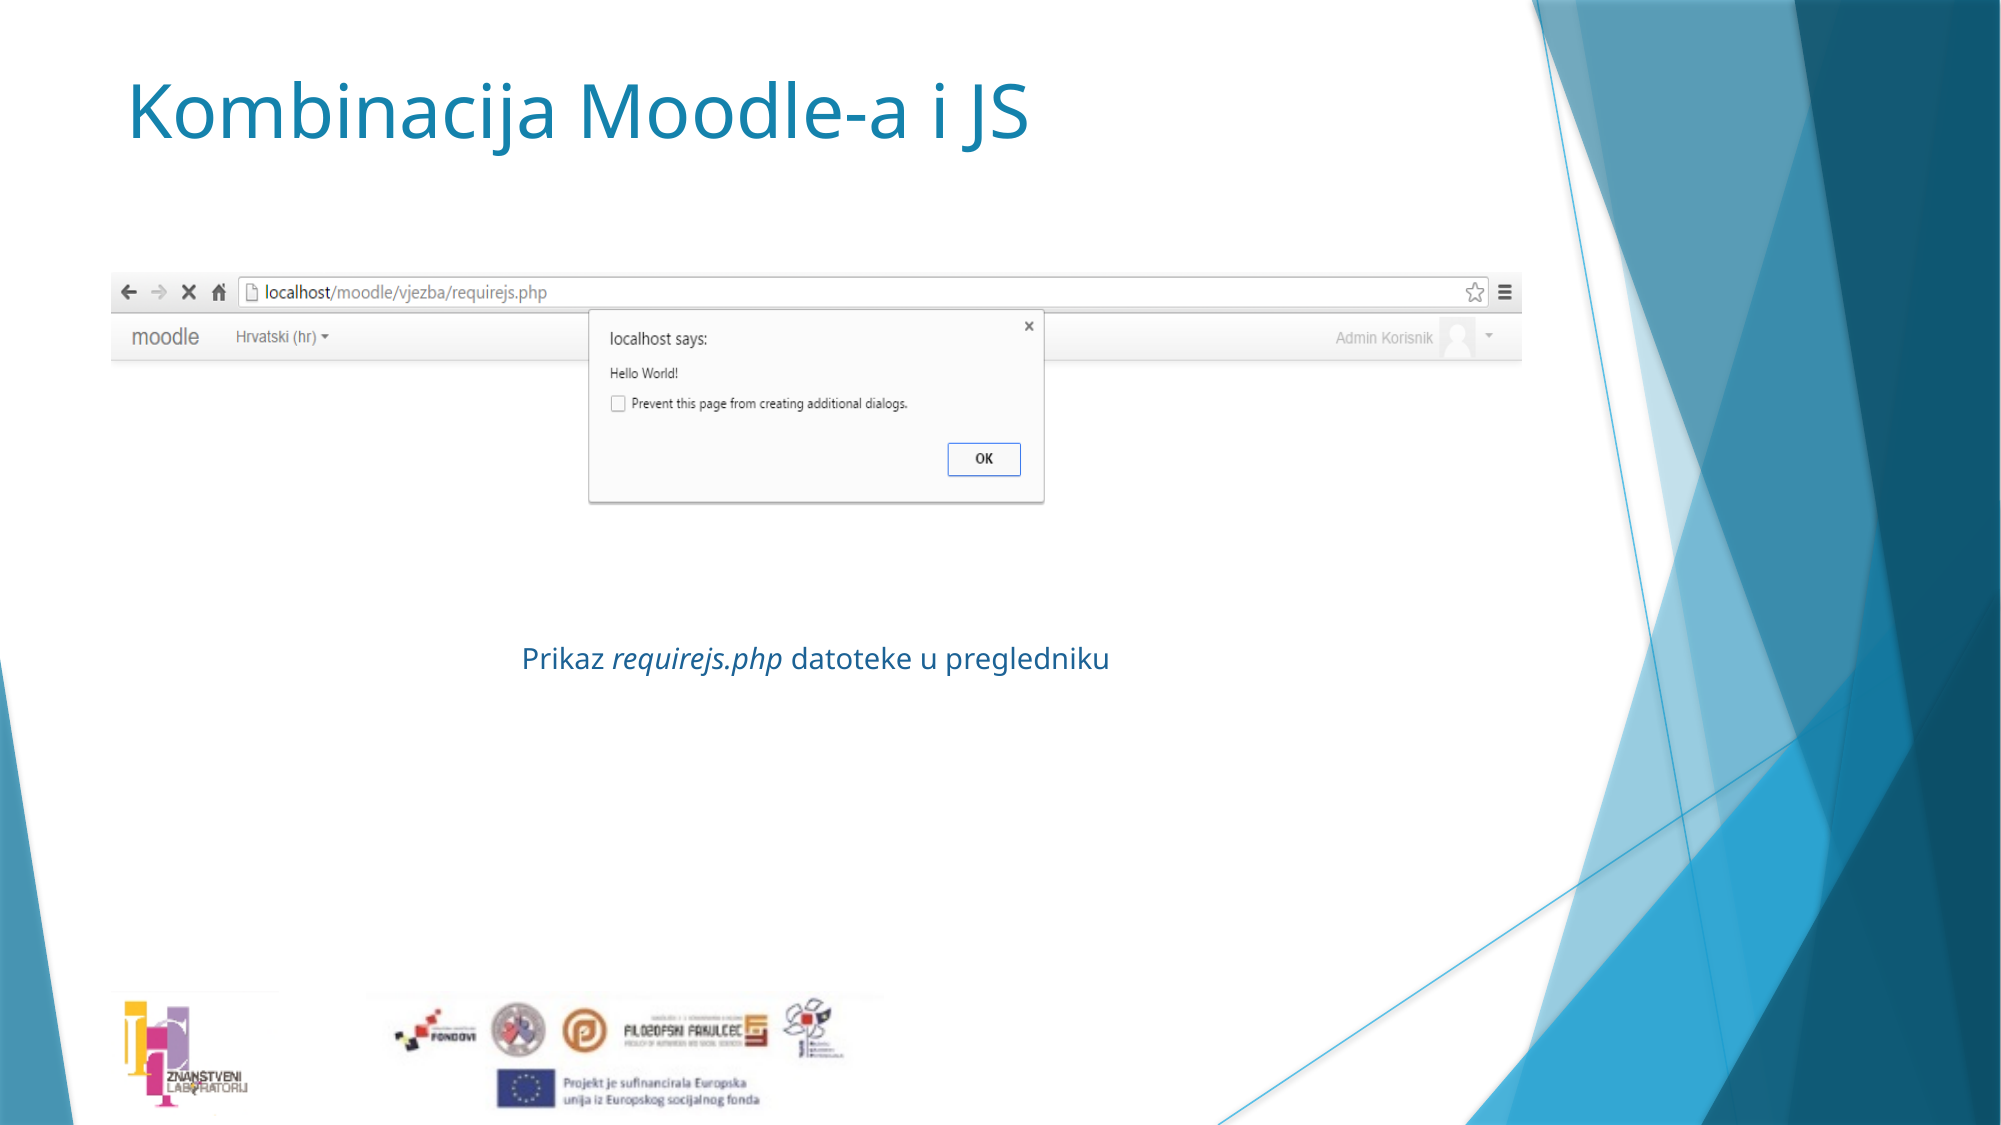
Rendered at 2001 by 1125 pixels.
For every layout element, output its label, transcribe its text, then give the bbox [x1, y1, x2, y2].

title Kombinacija Moodle-a i JS [111, 55, 1522, 271]
picture [110, 272, 1522, 541]
picture [110, 990, 279, 1117]
picture [366, 990, 884, 1117]
text_box Prikaz requirejs.php datoteke u pregledniku [472, 632, 1160, 683]
